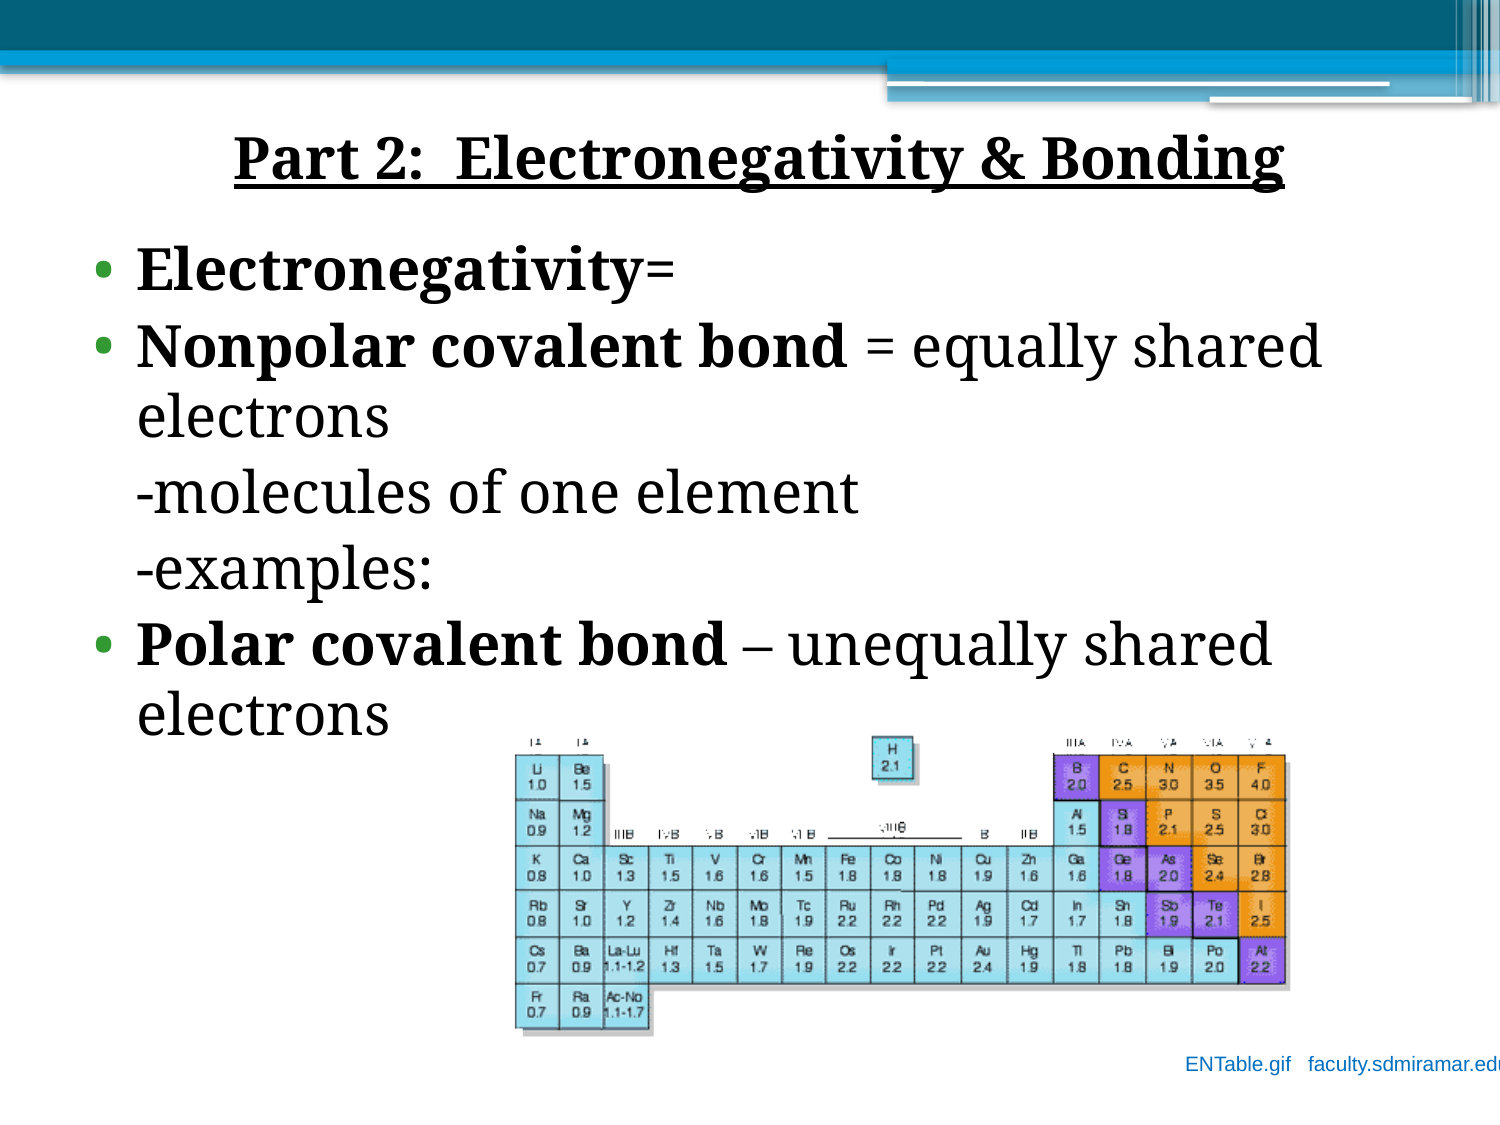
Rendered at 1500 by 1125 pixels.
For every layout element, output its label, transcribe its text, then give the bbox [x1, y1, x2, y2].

text_box Part 2: Electronegativity & Bonding [218, 114, 1301, 199]
text_box Electronegativity= Nonpolar covalent bond = equally shared electrons -molecules of one element -examples: Polar covalent bond – unequally shared electrons [60, 224, 1461, 1125]
picture [512, 731, 1294, 1043]
text_box [0, 0, 1500, 75]
text_box ENTable.gif faculty.sdmiramar.edu [1170, 1042, 1500, 1083]
